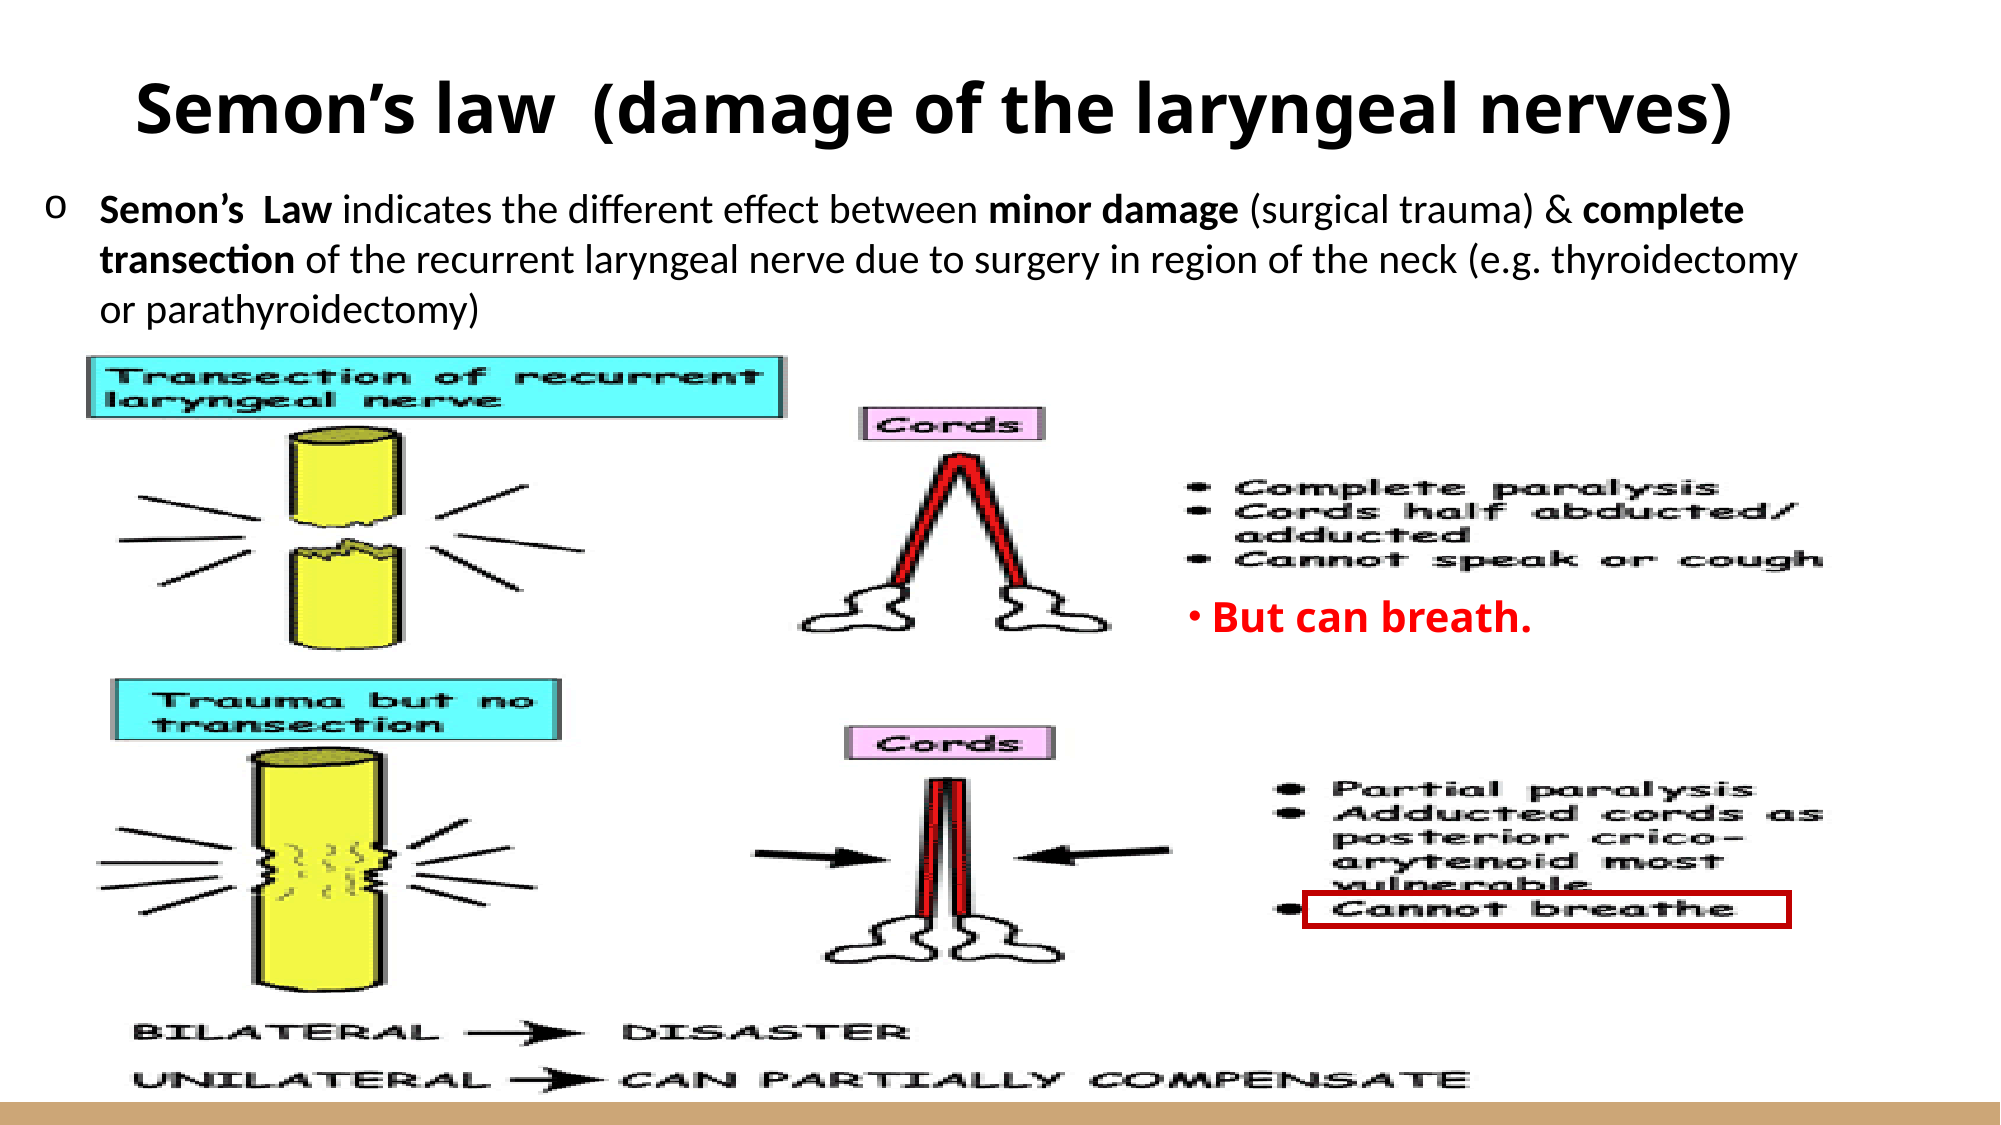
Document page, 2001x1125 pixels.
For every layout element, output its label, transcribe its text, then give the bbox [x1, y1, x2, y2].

picture [77, 348, 1843, 1098]
text_box Semon’s law (damage of the laryngeal nerves) [121, 66, 1847, 174]
text_box Semon’s Law indicates the different effect between minor damage (surgical trauma) & complete transection of the recurrent laryngeal nerve due to surgery in region of the neck (e.g. thyroidectomy or parathyroidectomy) [28, 174, 1847, 440]
